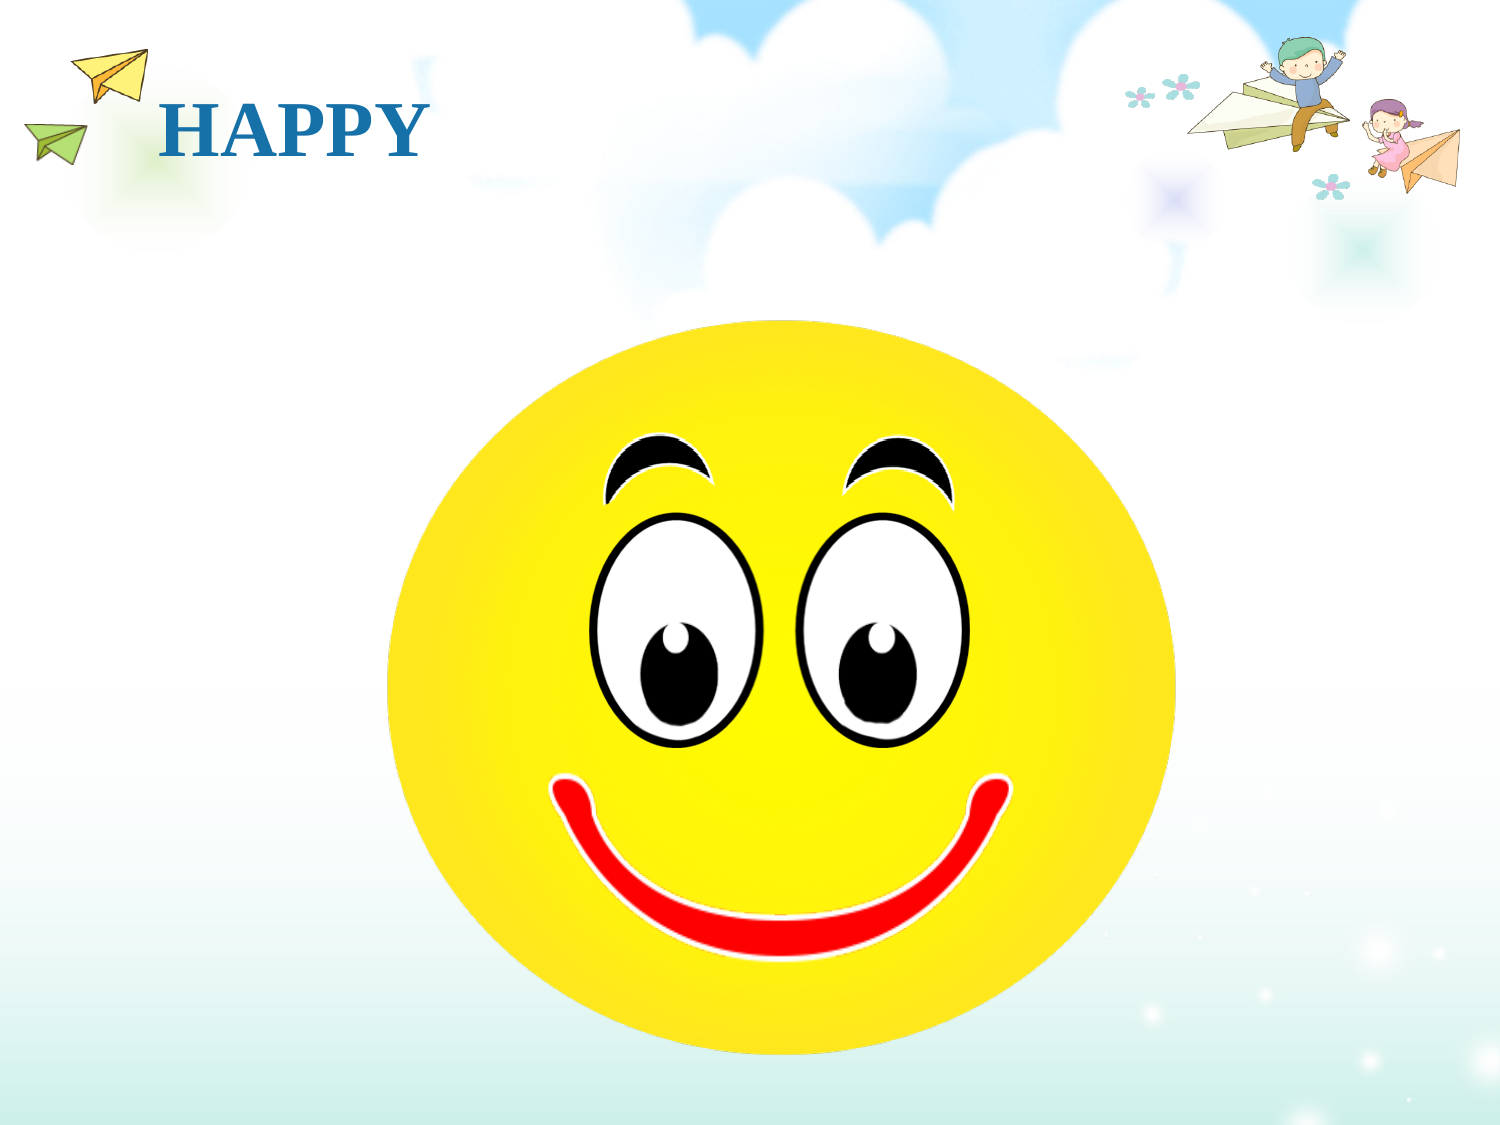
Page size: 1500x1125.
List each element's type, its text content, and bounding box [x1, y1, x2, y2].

title HAPPY [143, 45, 1238, 206]
picture [0, 0, 1500, 1125]
